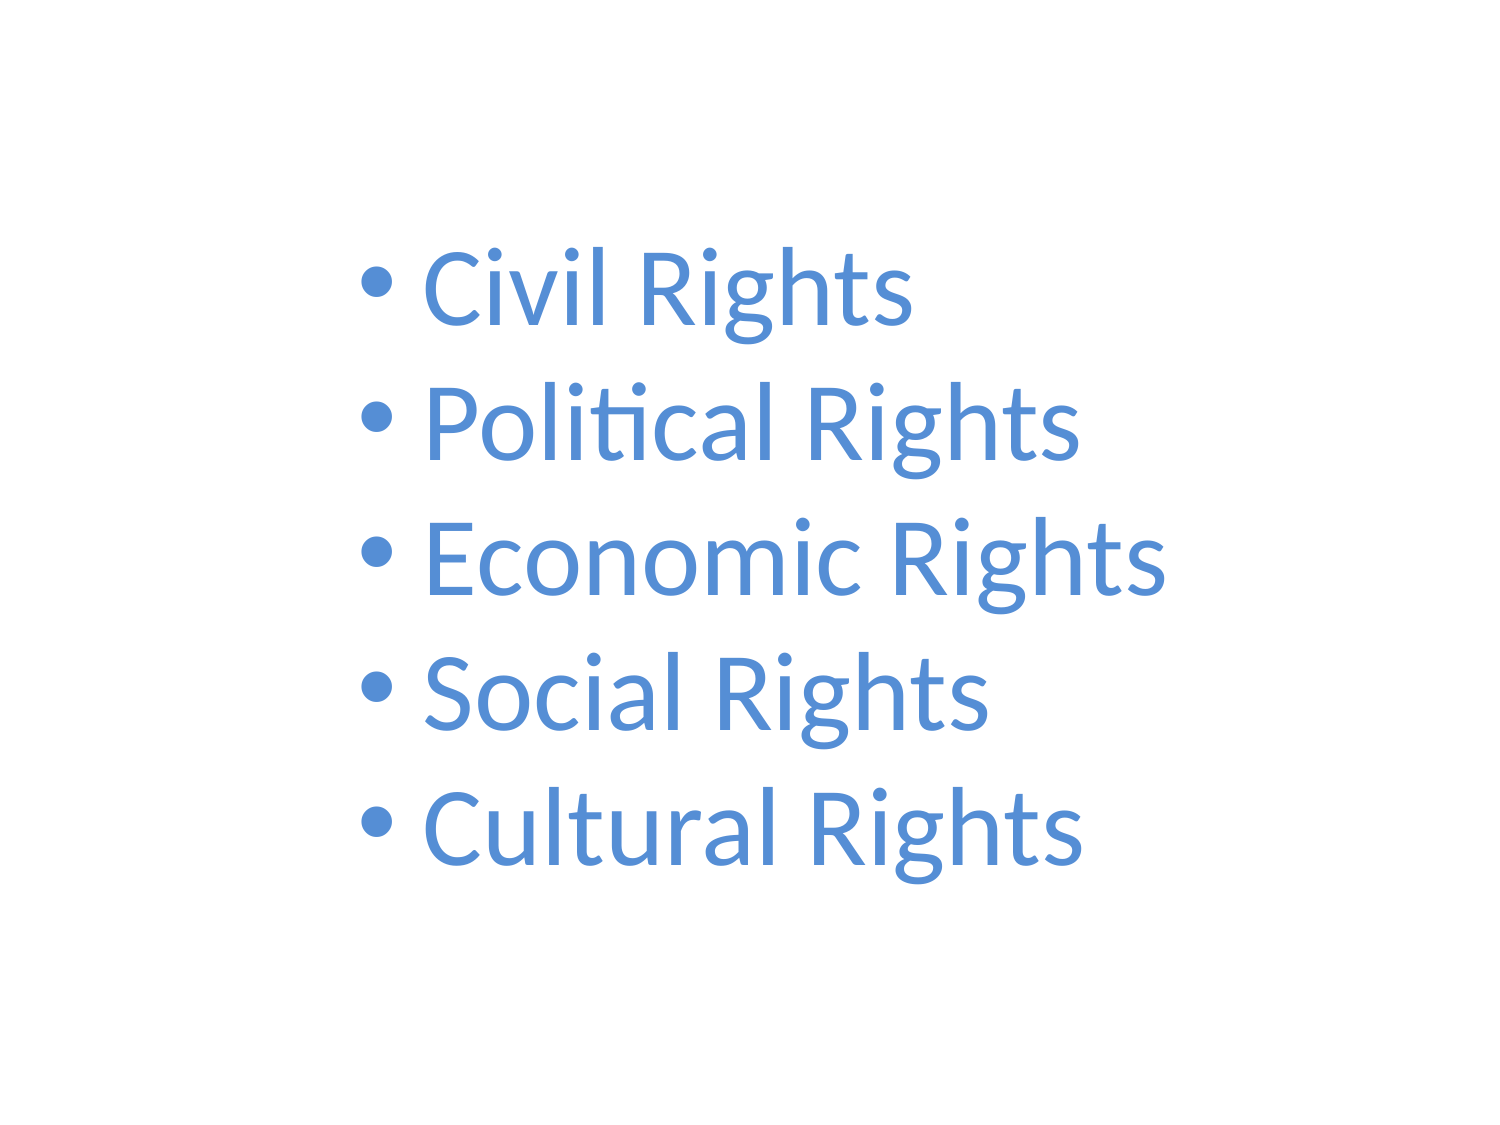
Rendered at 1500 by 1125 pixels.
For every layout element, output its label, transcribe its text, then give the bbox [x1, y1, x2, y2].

text_box Civil Rights Political Rights Economic Rights Social Rights Cultural Rights [342, 205, 1184, 896]
